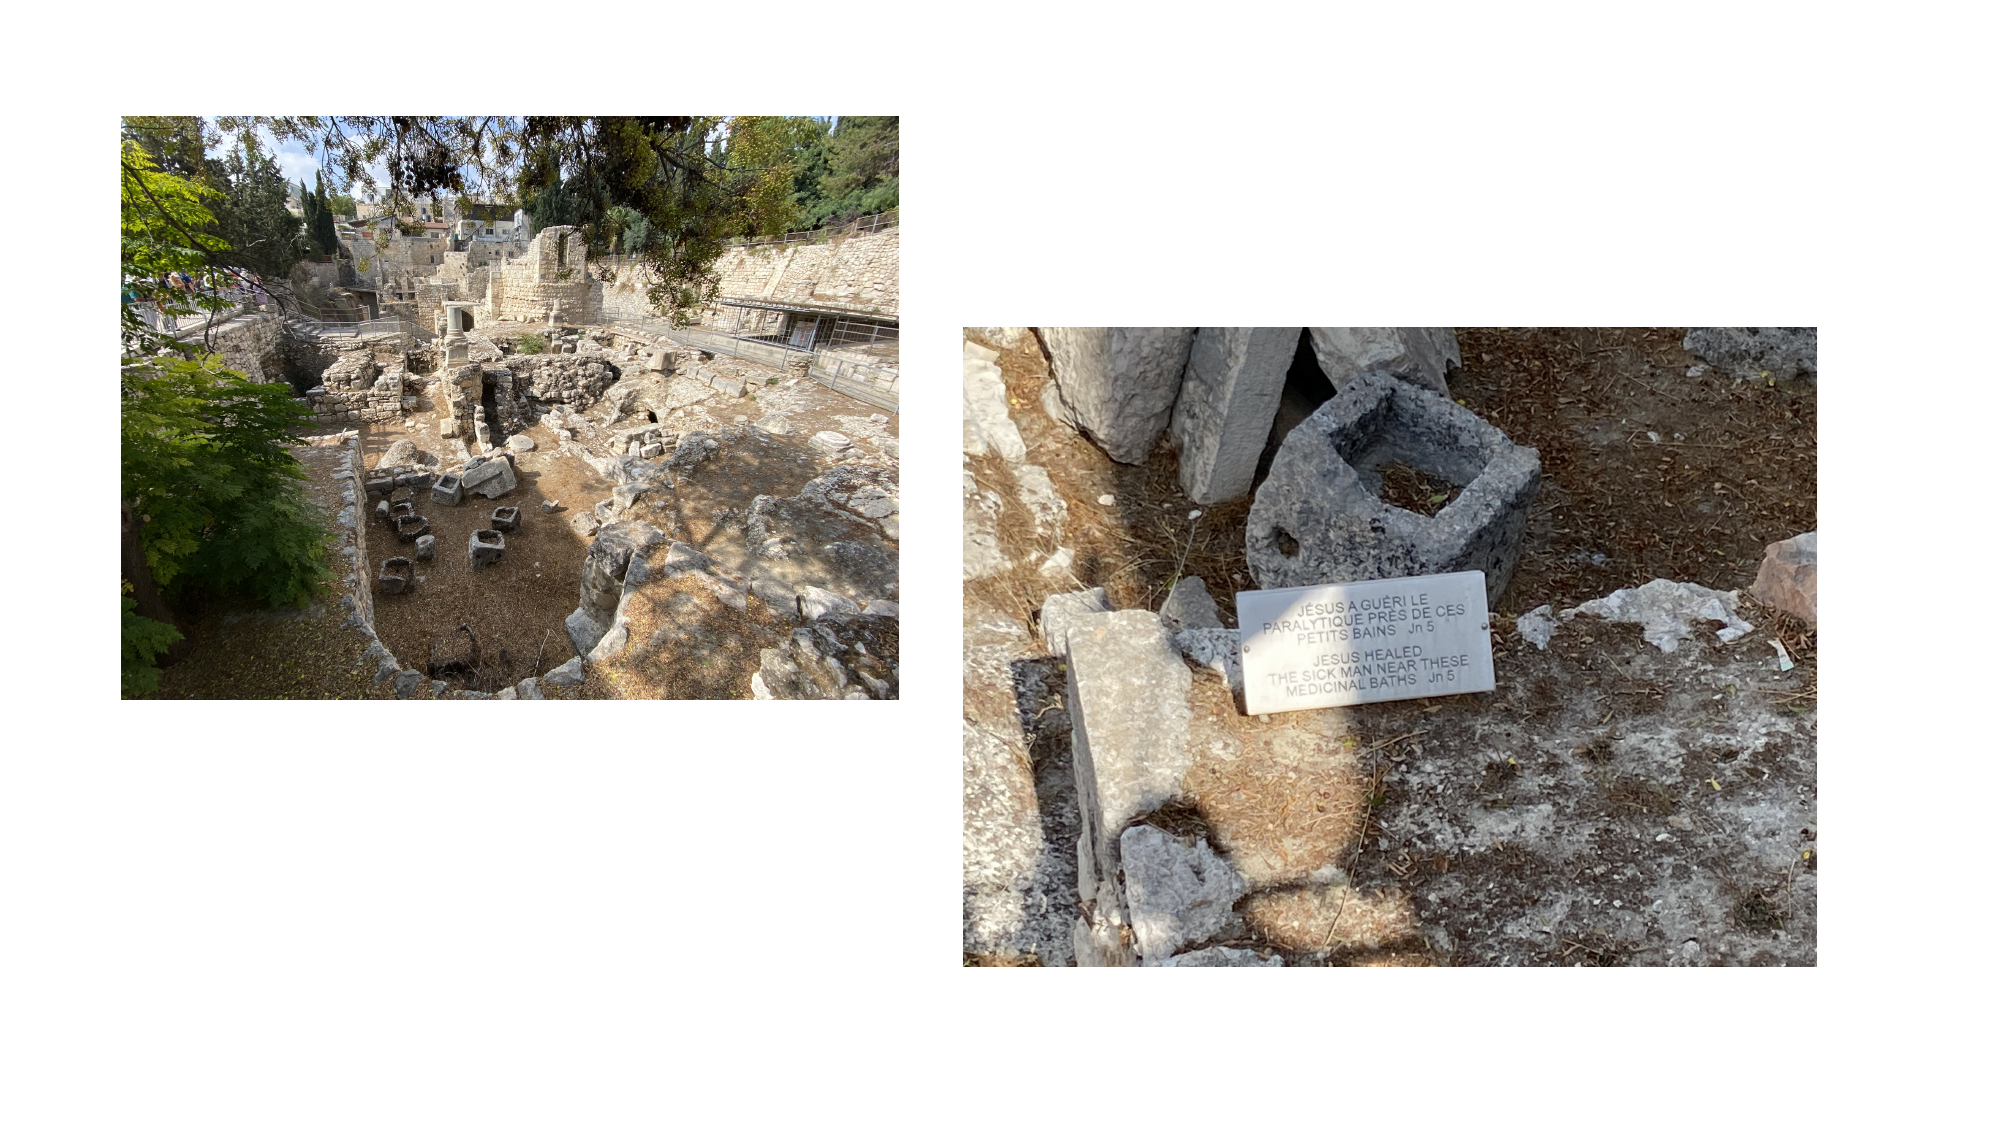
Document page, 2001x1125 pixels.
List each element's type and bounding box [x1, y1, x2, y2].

picture [121, 116, 899, 700]
list [963, 327, 1817, 967]
